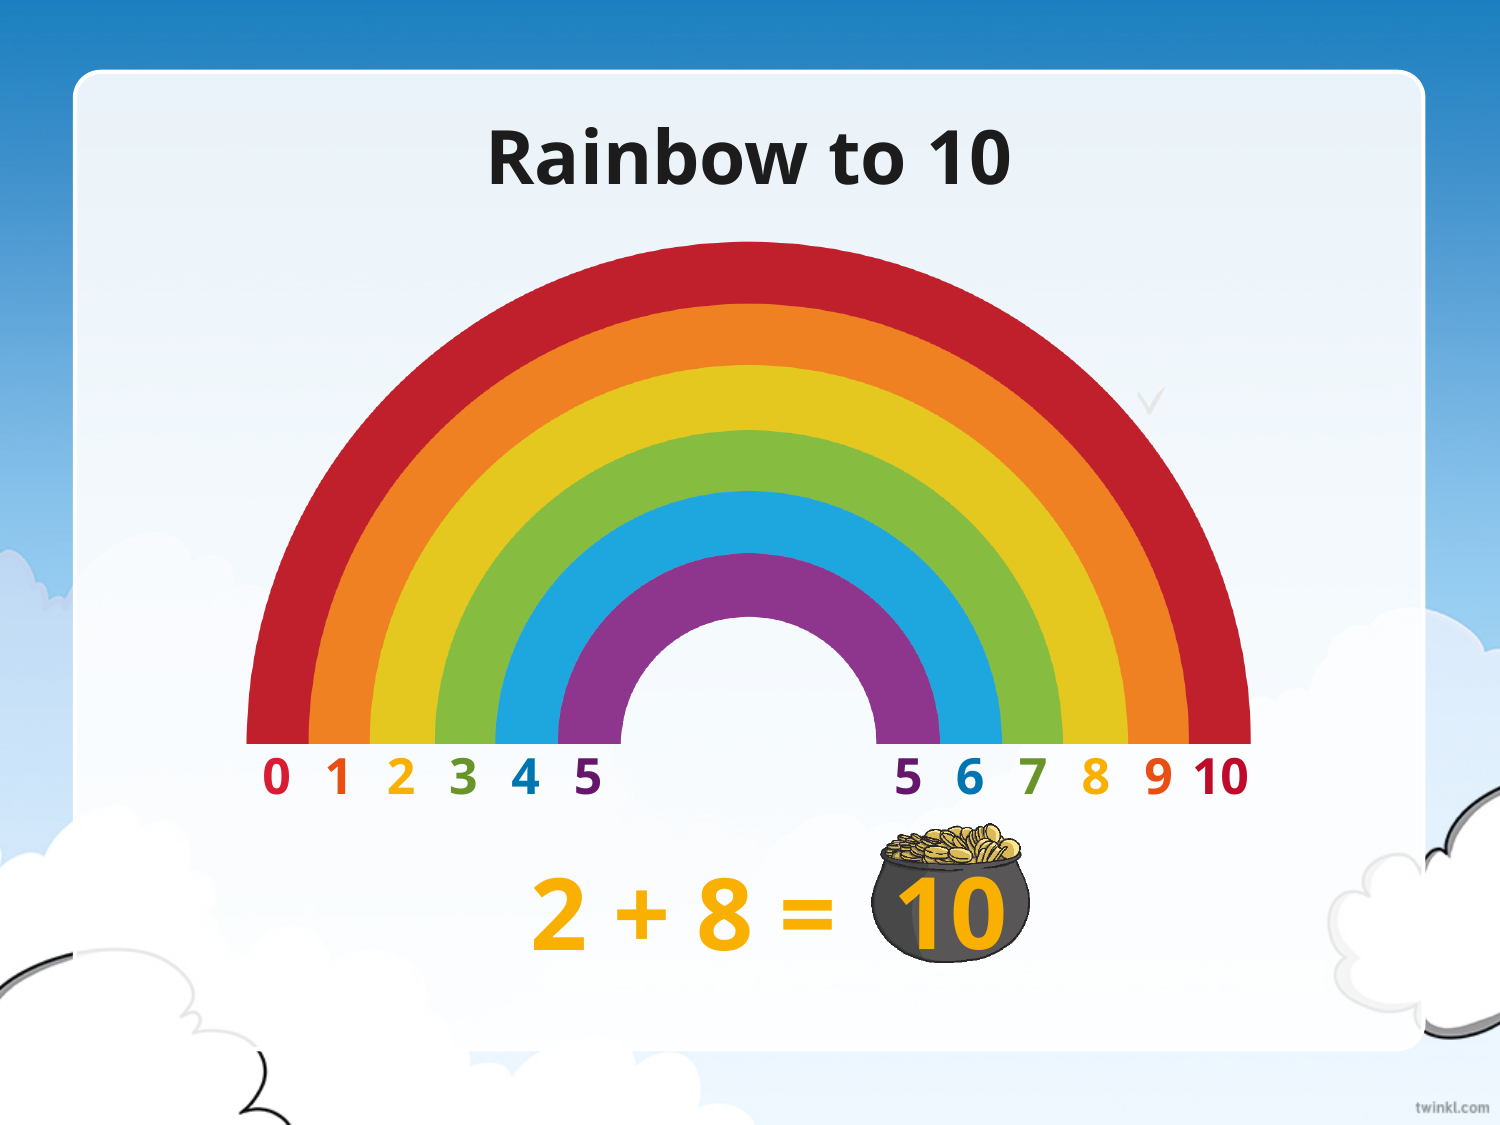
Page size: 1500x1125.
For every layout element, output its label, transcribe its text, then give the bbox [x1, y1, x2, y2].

picture [0, 0, 1500, 1125]
text_box 4 [495, 744, 556, 813]
text_box 6 [940, 744, 1001, 813]
text_box 0 [246, 744, 307, 813]
text_box 1 [308, 744, 369, 813]
title Rainbow to 10 [73, 76, 1426, 244]
text_box 8 [1065, 744, 1126, 813]
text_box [871, 823, 1030, 979]
text_box 5 [878, 744, 939, 813]
text_box 10 [1174, 737, 1267, 813]
text_box 5 [557, 744, 618, 813]
text_box 9 [1128, 744, 1174, 813]
text_box 3 [433, 744, 494, 813]
text_box 2 [371, 744, 432, 813]
text_box 7 [1002, 744, 1063, 813]
text_box 2 + 8 = [427, 850, 871, 971]
